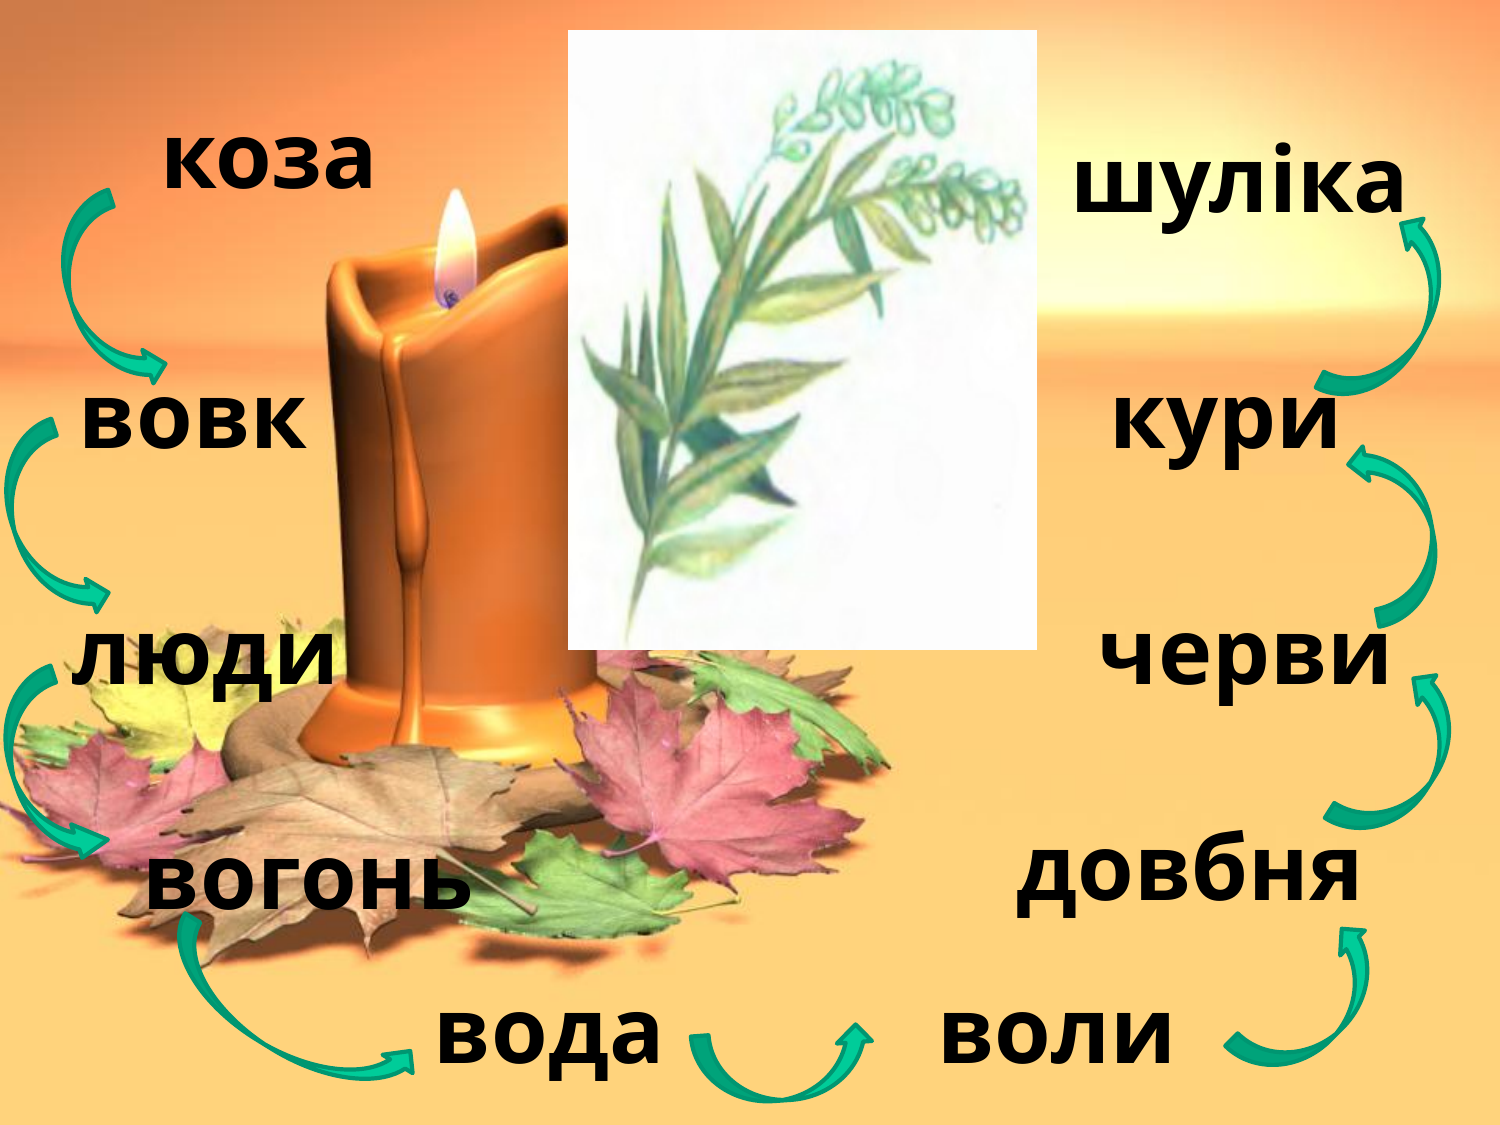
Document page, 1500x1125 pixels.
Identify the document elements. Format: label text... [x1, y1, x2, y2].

text_box довбня [930, 801, 1451, 927]
text_box [1322, 673, 1452, 831]
text_box воли [797, 964, 1317, 1089]
text_box [4, 416, 111, 615]
text_box вода [348, 964, 750, 1089]
text_box [1223, 926, 1370, 1067]
text_box люди [5, 586, 407, 711]
text_box вовк [2, 349, 384, 475]
text_box [3, 663, 110, 860]
text_box коза [48, 89, 467, 215]
text_box [61, 187, 168, 386]
text_box [1346, 444, 1438, 629]
picture [0, 0, 1500, 1125]
text_box черви [1009, 586, 1483, 711]
text_box [1313, 216, 1442, 397]
text_box вогонь [48, 810, 569, 936]
text_box [177, 911, 415, 1081]
text_box [688, 1022, 874, 1104]
text_box шуліка [1043, 113, 1500, 239]
text_box кури [1043, 349, 1443, 475]
